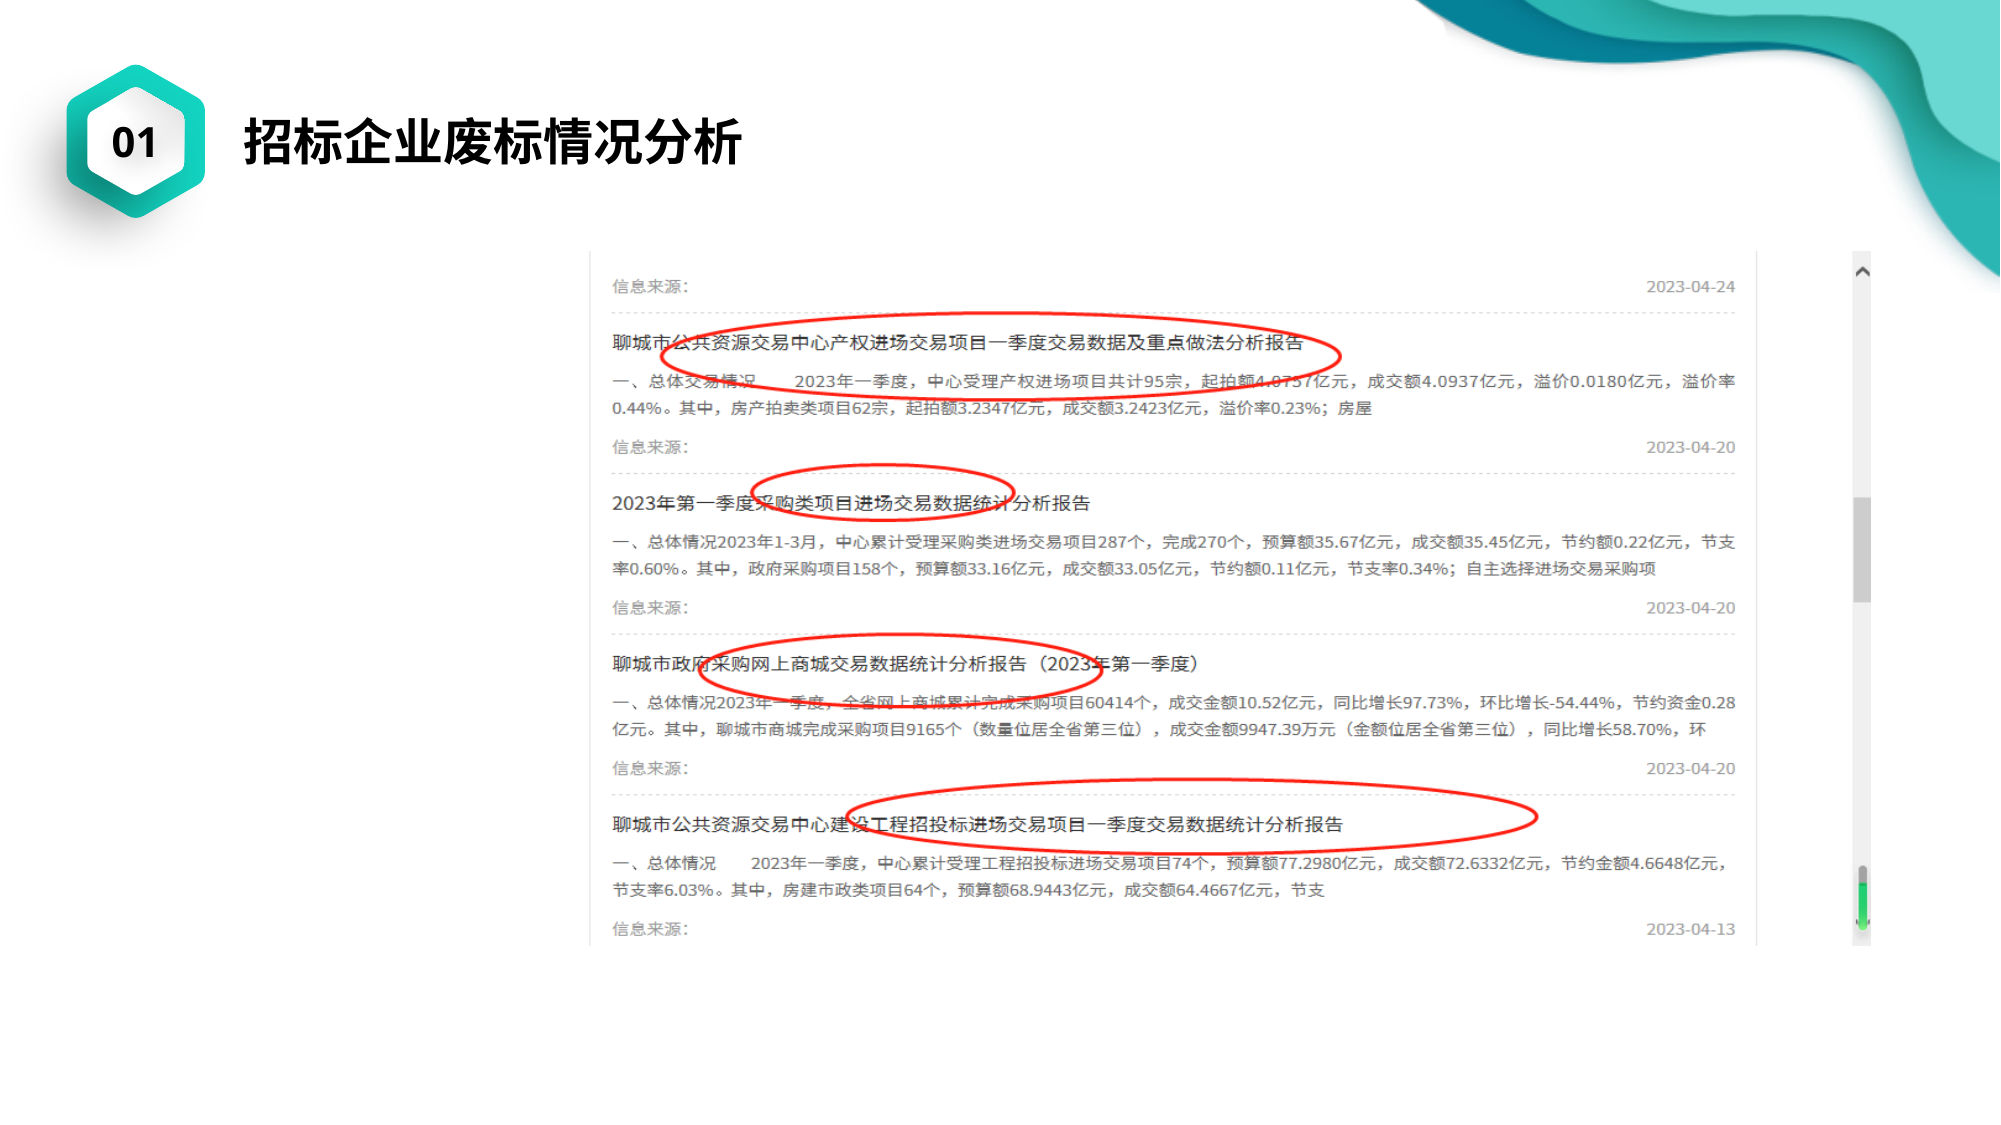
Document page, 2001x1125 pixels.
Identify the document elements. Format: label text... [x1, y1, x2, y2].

text_box 招标企业废标情况分析 [228, 103, 1835, 179]
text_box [66, 64, 205, 218]
picture [183, 0, 2000, 946]
